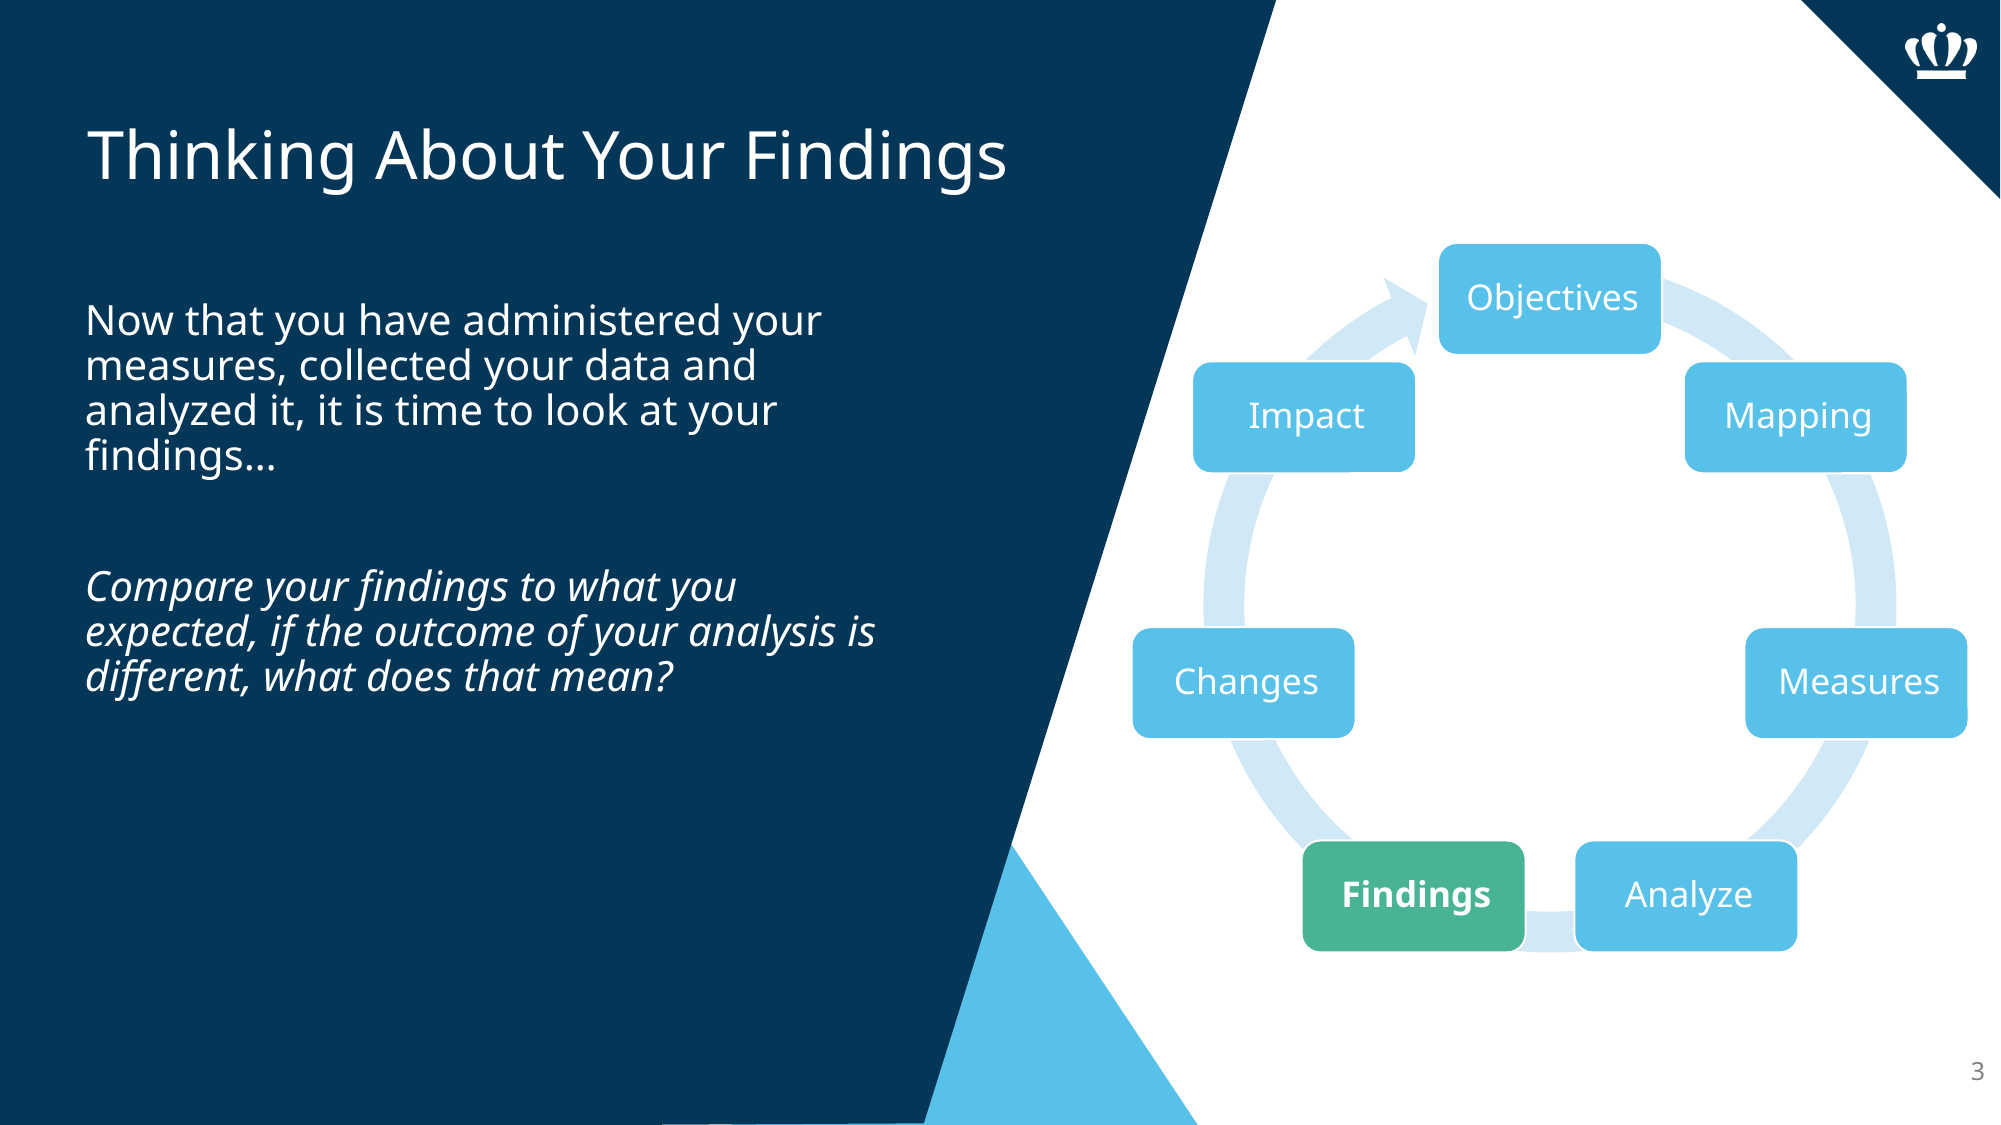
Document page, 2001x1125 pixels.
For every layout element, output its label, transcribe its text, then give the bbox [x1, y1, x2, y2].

list Now that you have administered your measures, collected your data and analyzed it, it is time to look at your findings… Compare your findings to what you expected, if the outcome of your analysis is different, what does that mean? [70, 291, 935, 1019]
title Thinking About Your Findings [72, 59, 1172, 257]
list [1131, 177, 1969, 1019]
slide_number 3 [1550, 1042, 2000, 1103]
picture [1905, 23, 1977, 79]
